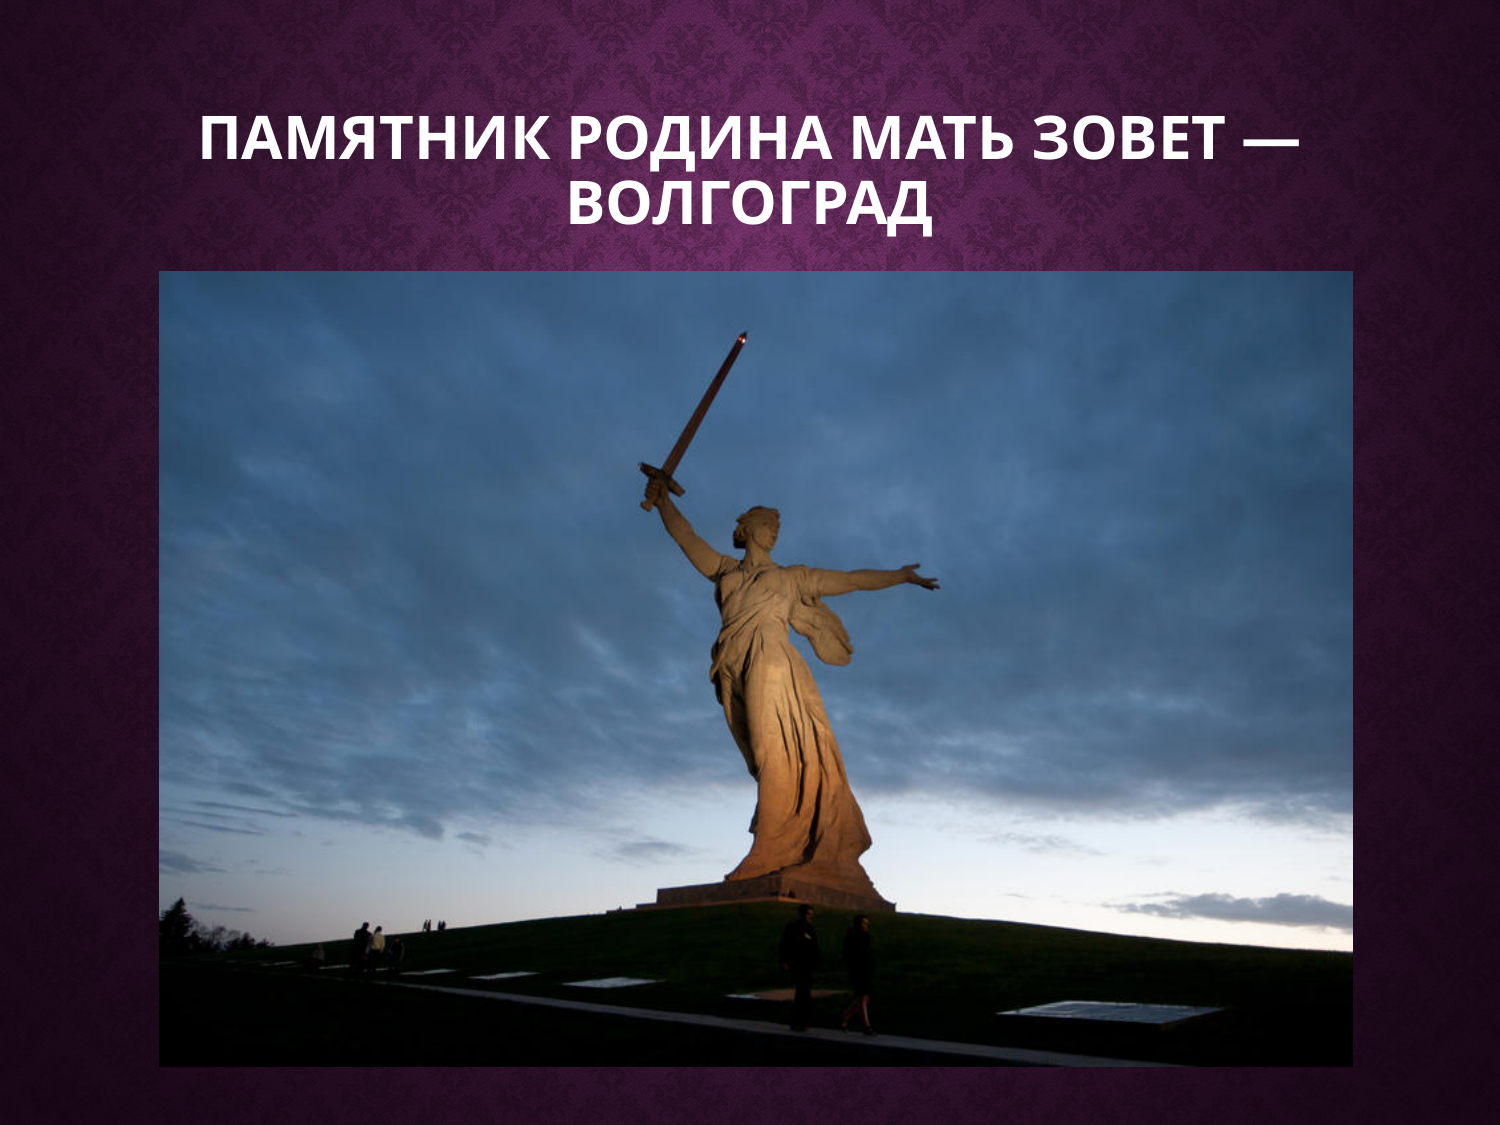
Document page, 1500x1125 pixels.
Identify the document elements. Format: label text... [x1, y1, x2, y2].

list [158, 270, 1353, 1068]
title Памятник Родина Мать Зовет — Волгоград [112, 99, 1387, 318]
